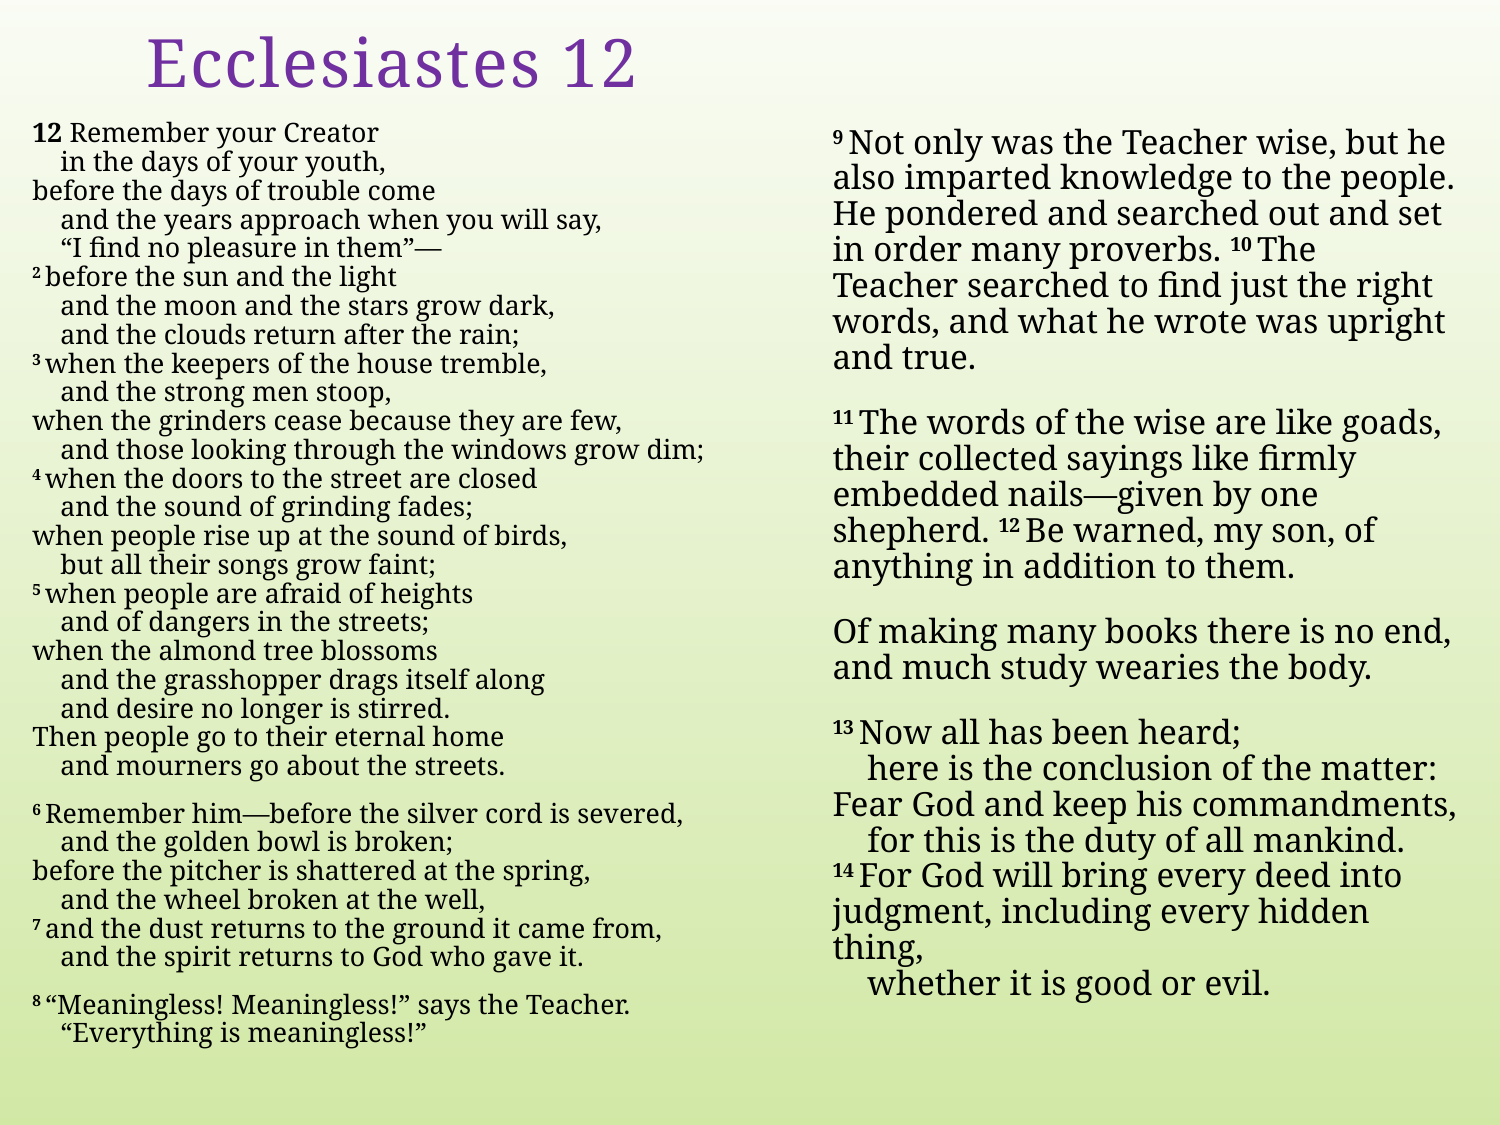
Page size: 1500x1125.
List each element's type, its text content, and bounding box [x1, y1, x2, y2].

title Ecclesiastes 12 [131, 24, 1328, 113]
text_box 9 Not only was the Teacher wise, but he also imparted knowledge to the people. He pondered and searched out and set in order many proverbs. 10 The Teacher searched to find just the right words, and what he wrote was upright and true. 11 The words of the wise are like goads, their collected sayings like firmly embedded nails—given by one shepherd. 12 Be warned, my son, of anything in addition to them. Of making many books there is no end, and much study wearies the body. 13 Now all has been heard; here is the conclusion of the matter: Fear God and keep his commandments, for this is the duty of all mankind. 14 For God will bring every deed into judgment, including every hidden thing, whether it is good or evil. [825, 117, 1475, 1100]
list 12 Remember your Creator in the days of your youth, before the days of trouble come and the years approach when you will say, “I find no pleasure in them”— 2 before the sun and the light and the moon and the stars grow dark, and the clouds return after the rain; 3 when the keepers of the house tremble, and the strong men stoop, when the grinders cease because they are few, and those looking through the windows grow dim; 4 when the doors to the street are closed and the sound of grinding fades; when people rise up at the sound of birds, but all their songs grow faint; 5 when people are afraid of heights and of dangers in the streets; when the almond tree blossoms and the grasshopper drags itself along and desire no longer is stirred. Then people go to their eternal home and mourners go about the streets. 6 Remember him—before the silver cord is severed, and the golden bowl is broken; before the pitcher is shattered at the spring, and the wheel broken at the well, 7 and the dust returns to the ground it came from, and the spirit returns to God who gave it. 8 “Meaningless! Meaningless!” says the Teacher. “Everything is meaningless!” [24, 112, 875, 1063]
